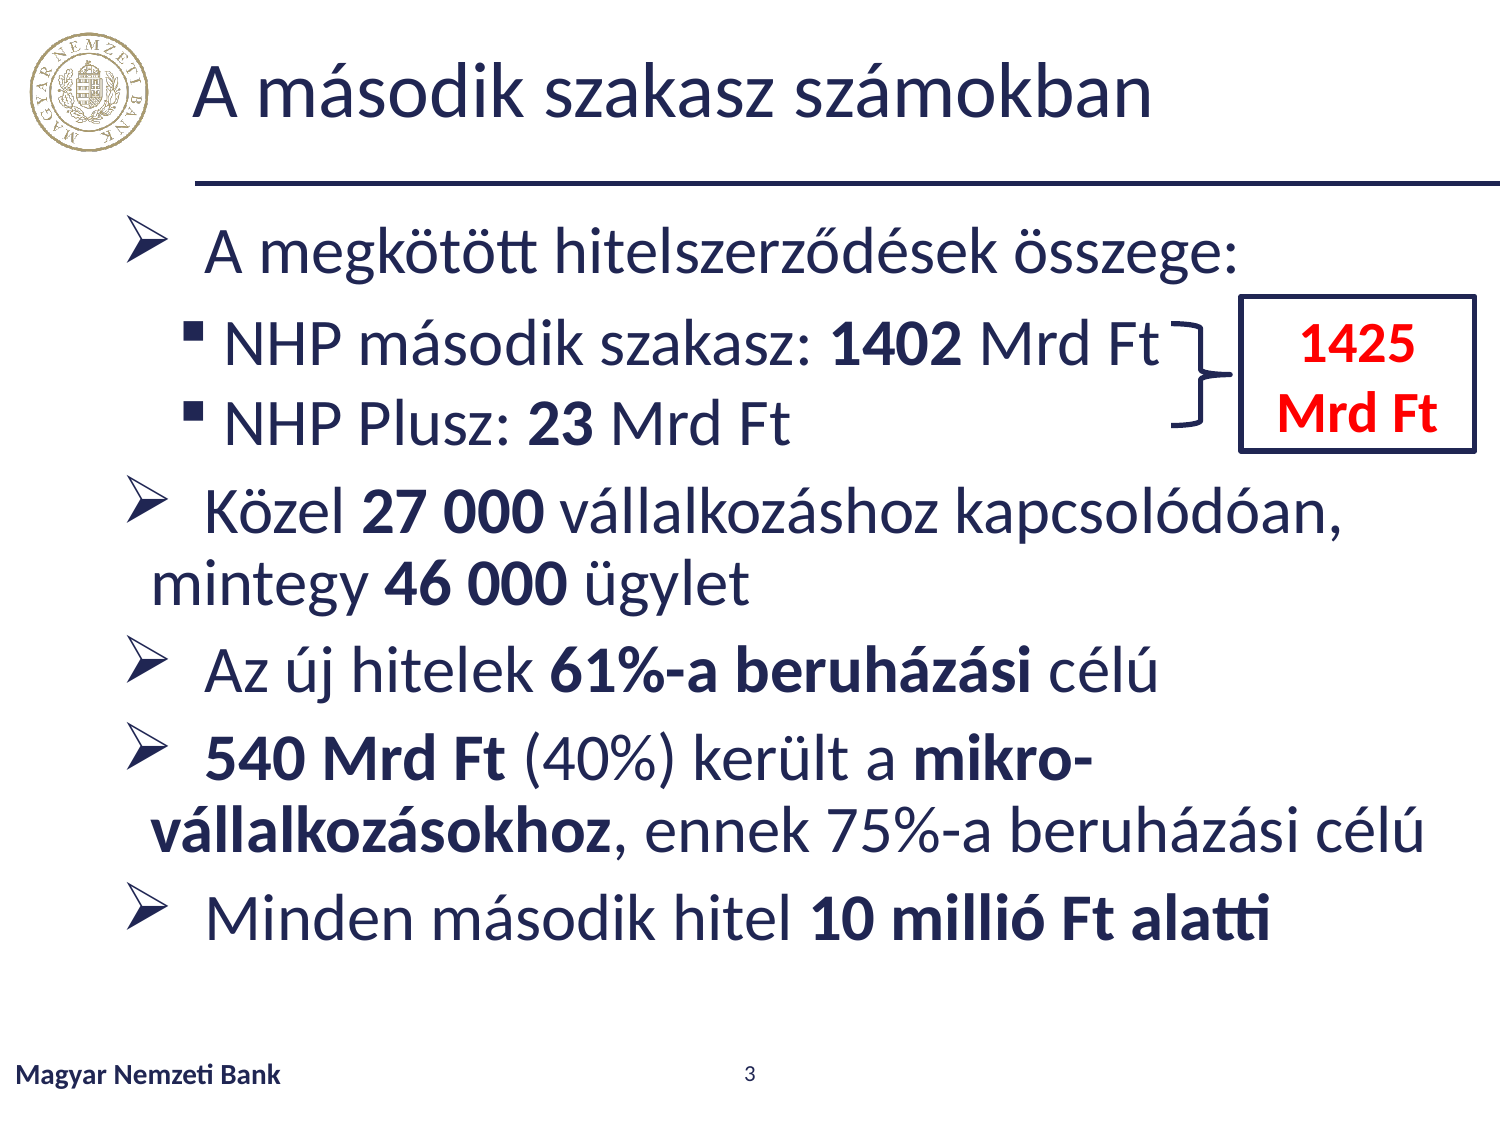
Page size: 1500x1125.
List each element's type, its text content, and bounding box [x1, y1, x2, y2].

footer Magyar Nemzeti Bank [0, 1042, 507, 1103]
list A megkötött hitelszerződések összege: NHP második szakasz: 1402 Mrd Ft NHP Plusz: 23 Mrd Ft Közel 27 000 vállalkozáshoz kapcsolódóan, mintegy 46 000 ügylet Az új hitelek 61%-a beruházási célú 540 Mrd Ft (40%) került a mikro- vállalkozásokhoz, ennek 75%-a beruházási célú Minden második hitel 10 millió Ft alatti [106, 208, 1447, 1024]
text_box 1425 Mrd Ft [1241, 296, 1475, 452]
picture [17, 21, 161, 165]
text_box [1171, 322, 1231, 427]
title A második szakasz számokban [177, 29, 1388, 155]
slide_number 3 [581, 1042, 919, 1103]
